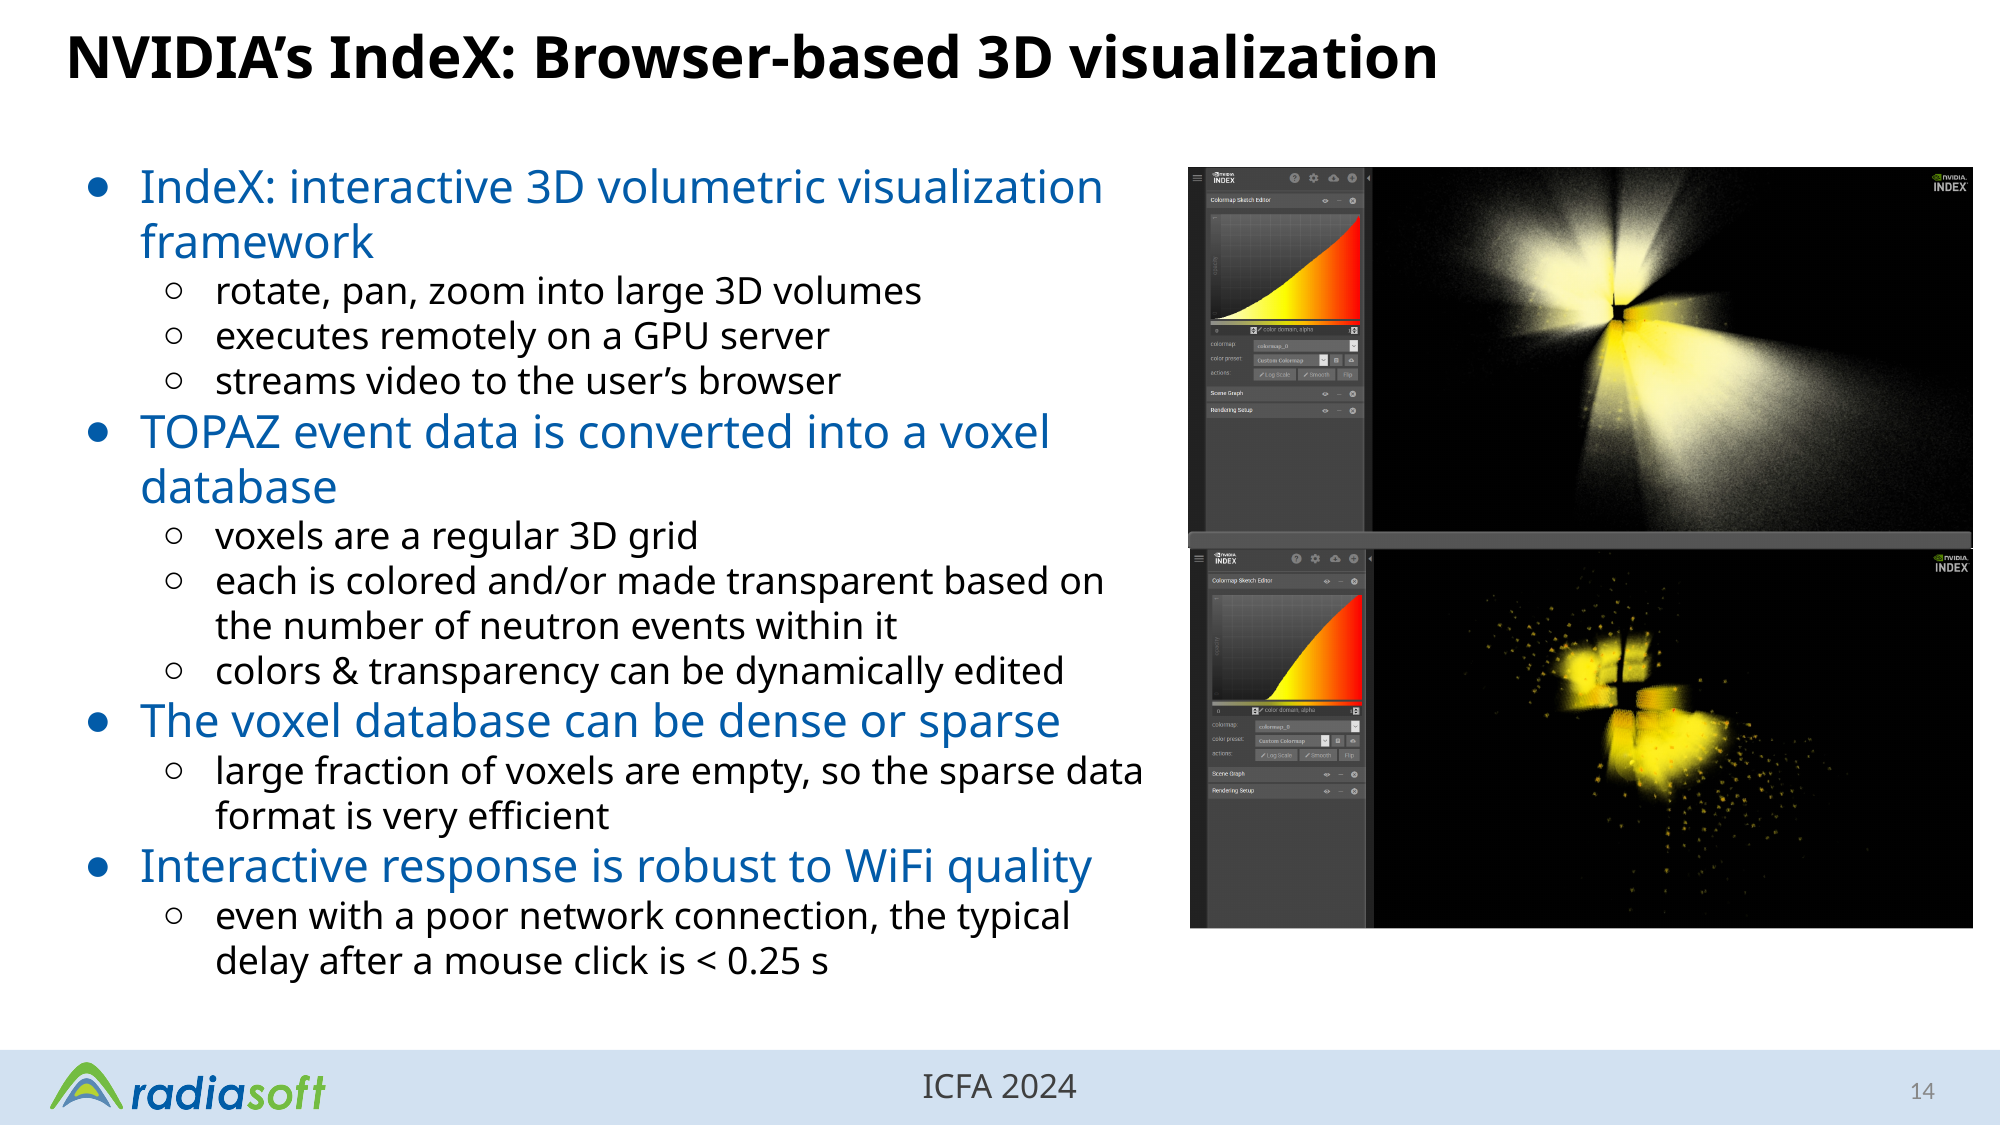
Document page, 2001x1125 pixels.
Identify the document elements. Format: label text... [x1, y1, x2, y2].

picture [50, 1062, 326, 1110]
picture [1188, 166, 1973, 929]
title NVIDIA’s IndeX: Browser-based 3D visualization [50, 12, 1950, 125]
list IndeX: interactive 3D volumetric visualization framework rotate, pan, zoom into large 3D volumes executes remotely on a GPU server streams video to the user’s browser TOPAZ event data is converted into a voxel database voxels are a regular 3D grid each is colored and/or made transparent based on the number of neutron events within it colors & transparency can be dynamically edited The voxel database can be dense or sparse large fraction of voxels are empty, so the sparse data format is very efficient Interactive response is robust to WiFi quality even with a poor network connection, the typical delay after a mouse click is < 0.25 s [50, 149, 1189, 1025]
